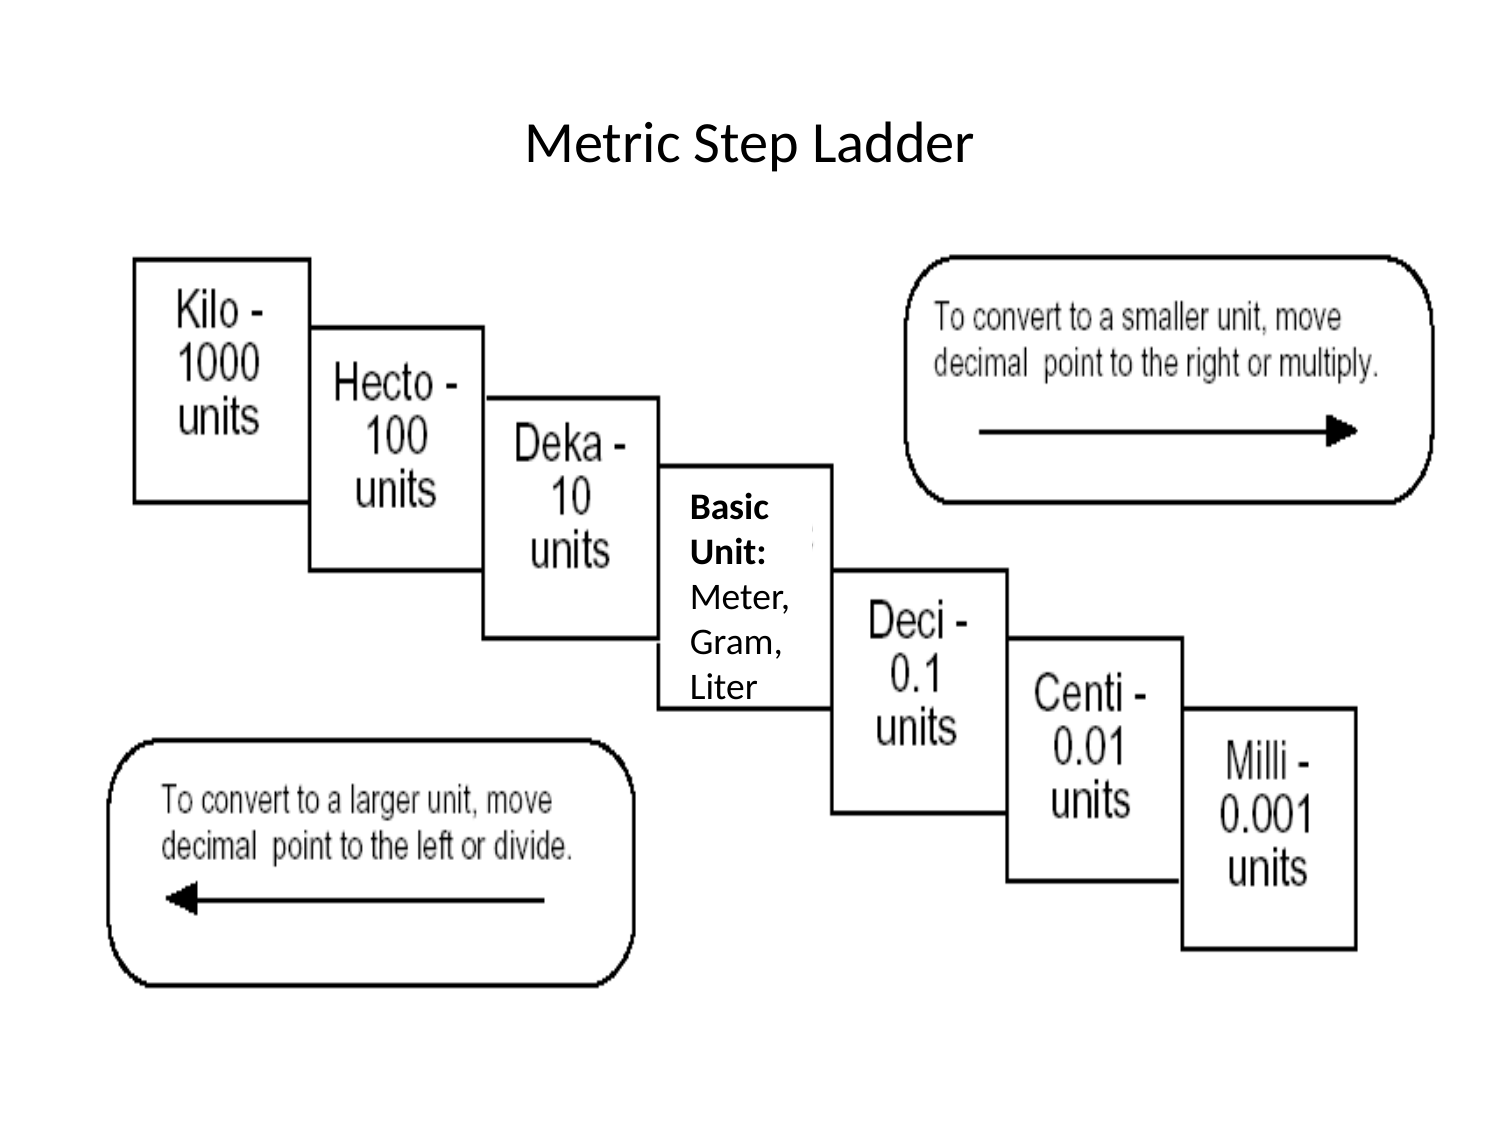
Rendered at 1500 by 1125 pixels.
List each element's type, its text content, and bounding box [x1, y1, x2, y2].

picture [0, 224, 1500, 1026]
title Metric Step Ladder [75, 45, 1425, 222]
